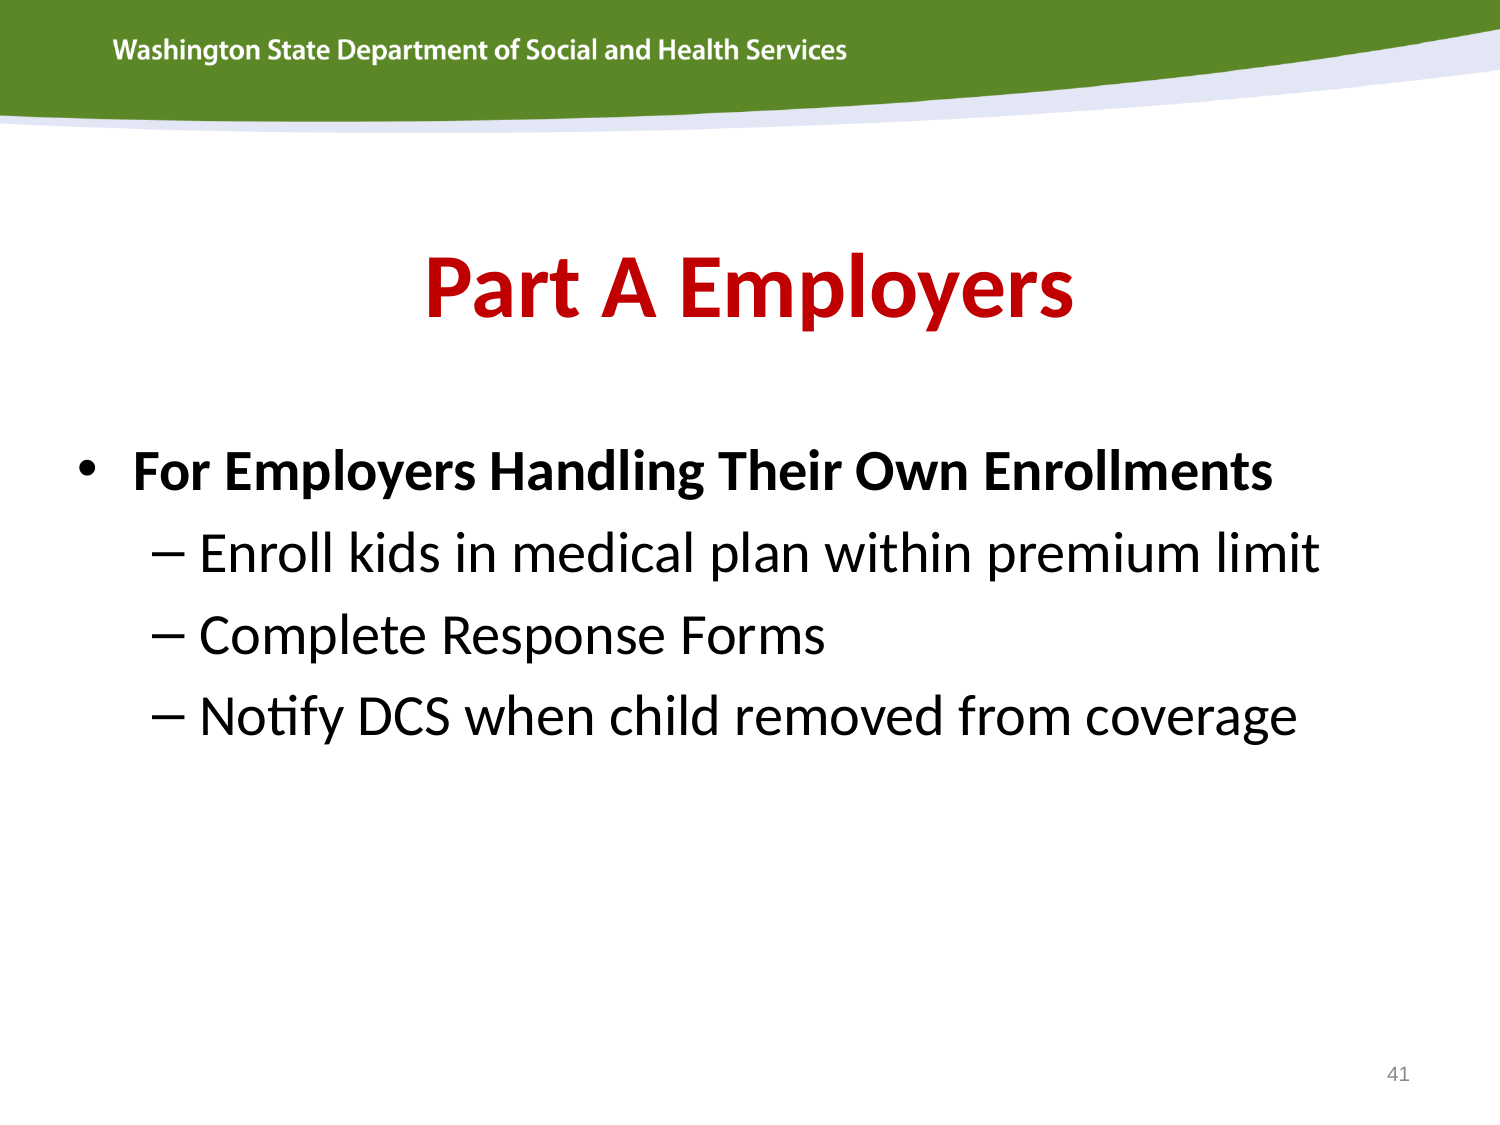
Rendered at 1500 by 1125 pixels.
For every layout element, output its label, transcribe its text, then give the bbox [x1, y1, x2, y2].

title Part A Employers [75, 187, 1425, 375]
list For Employers Handling Their Own Enrollments Enroll kids in medical plan within premium limit Complete Response Forms Notify DCS when child removed from coverage [62, 425, 1463, 1025]
picture [0, 0, 1500, 1125]
slide_number 41 [1074, 1042, 1425, 1103]
